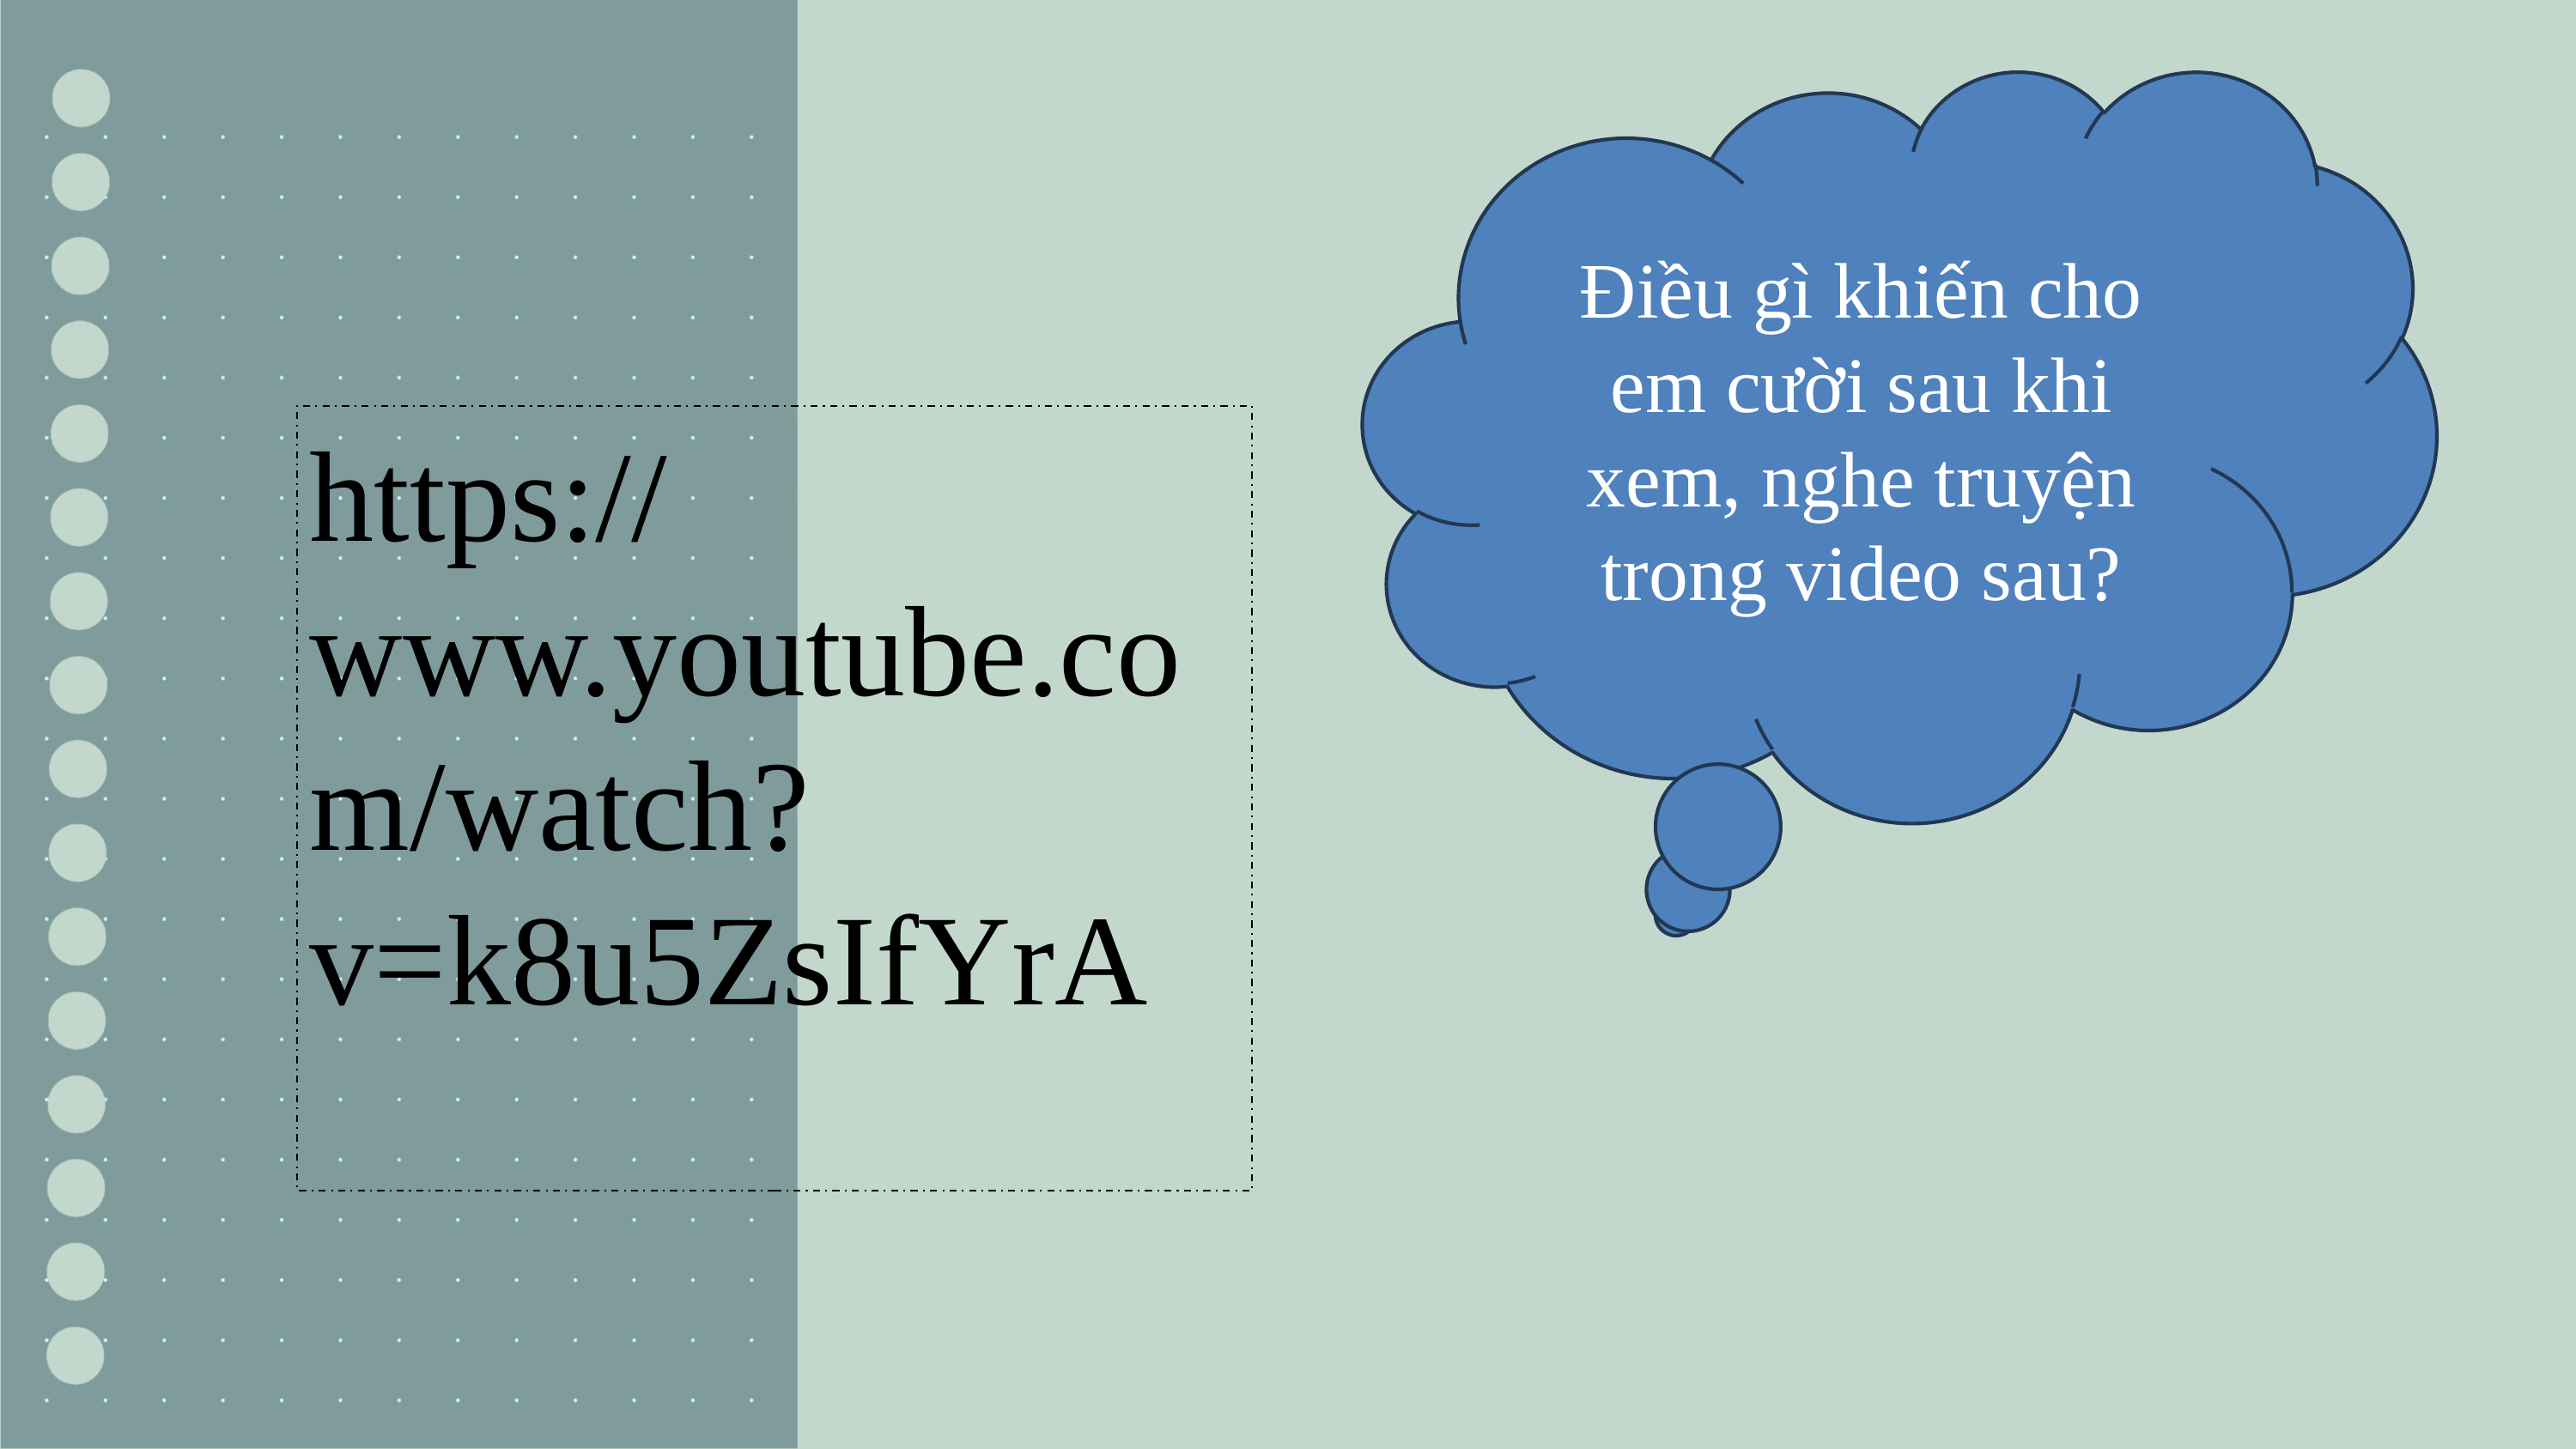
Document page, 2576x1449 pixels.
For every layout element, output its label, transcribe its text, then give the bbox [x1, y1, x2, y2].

picture [0, 0, 799, 1449]
text_box Điều gì khiến cho em cười sau khi xem, nghe truyện trong video sau? [1360, 70, 2439, 938]
text_box https://www.youtube.com/watch?v=k8u5ZsIfYrA [801, 405, 1253, 1191]
